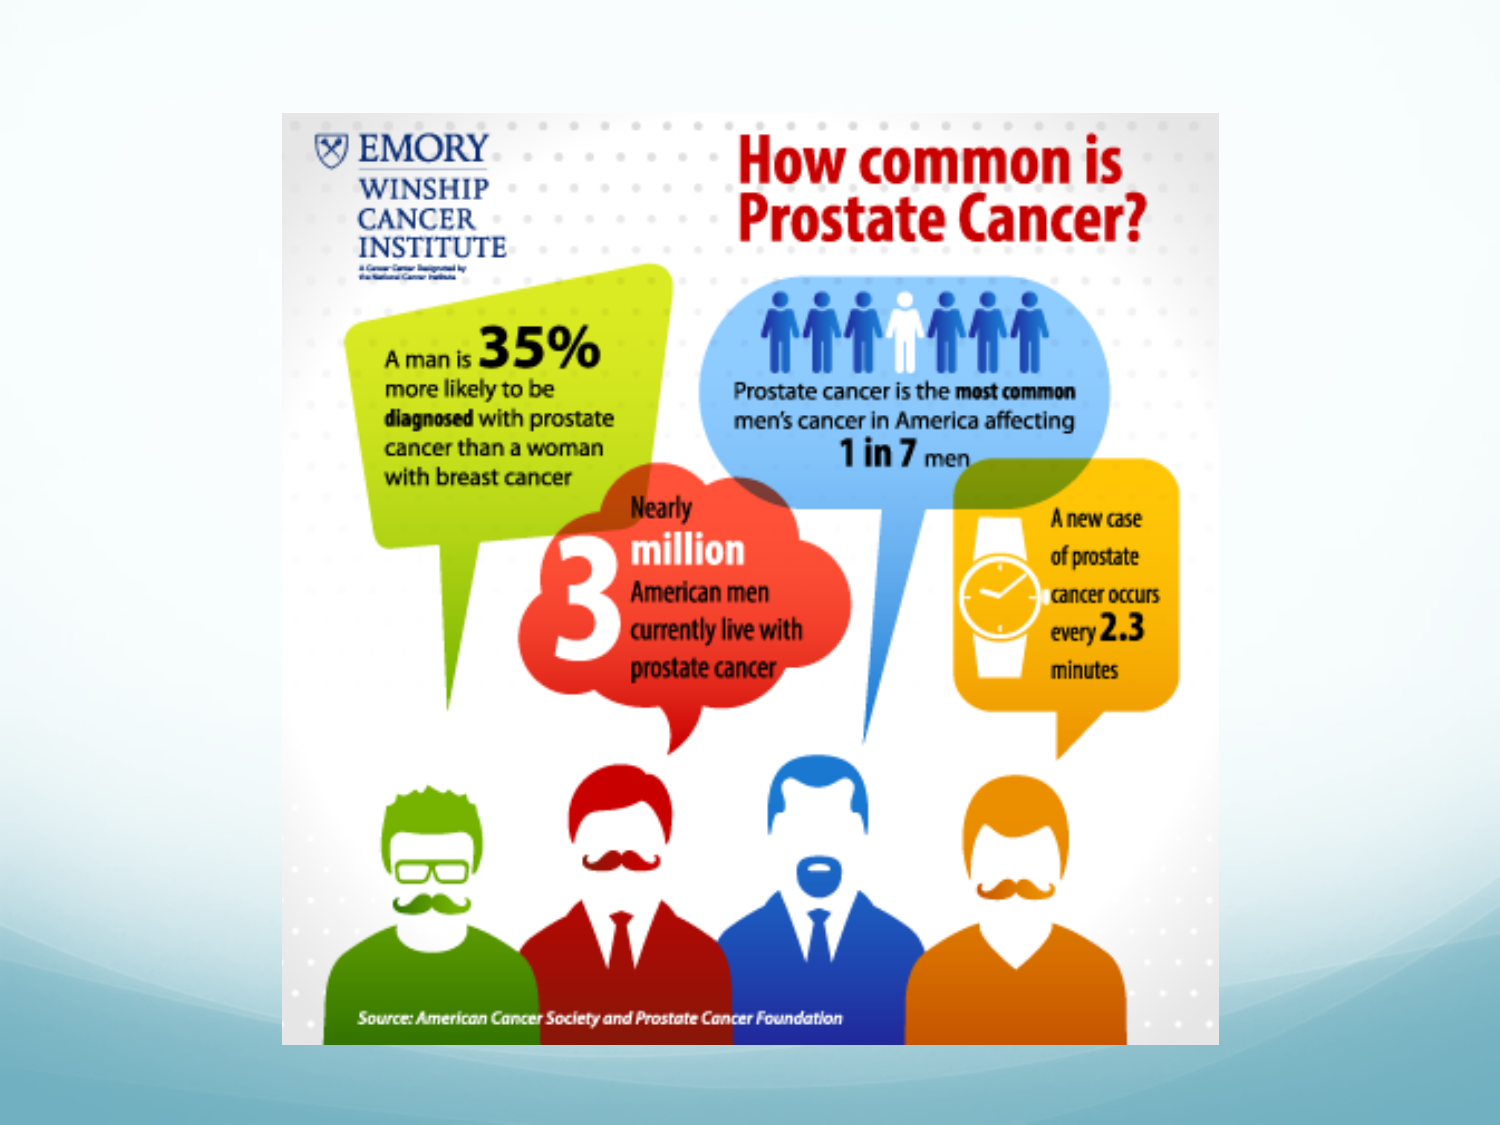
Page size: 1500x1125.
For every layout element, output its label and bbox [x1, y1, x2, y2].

list [0, 112, 1500, 1046]
